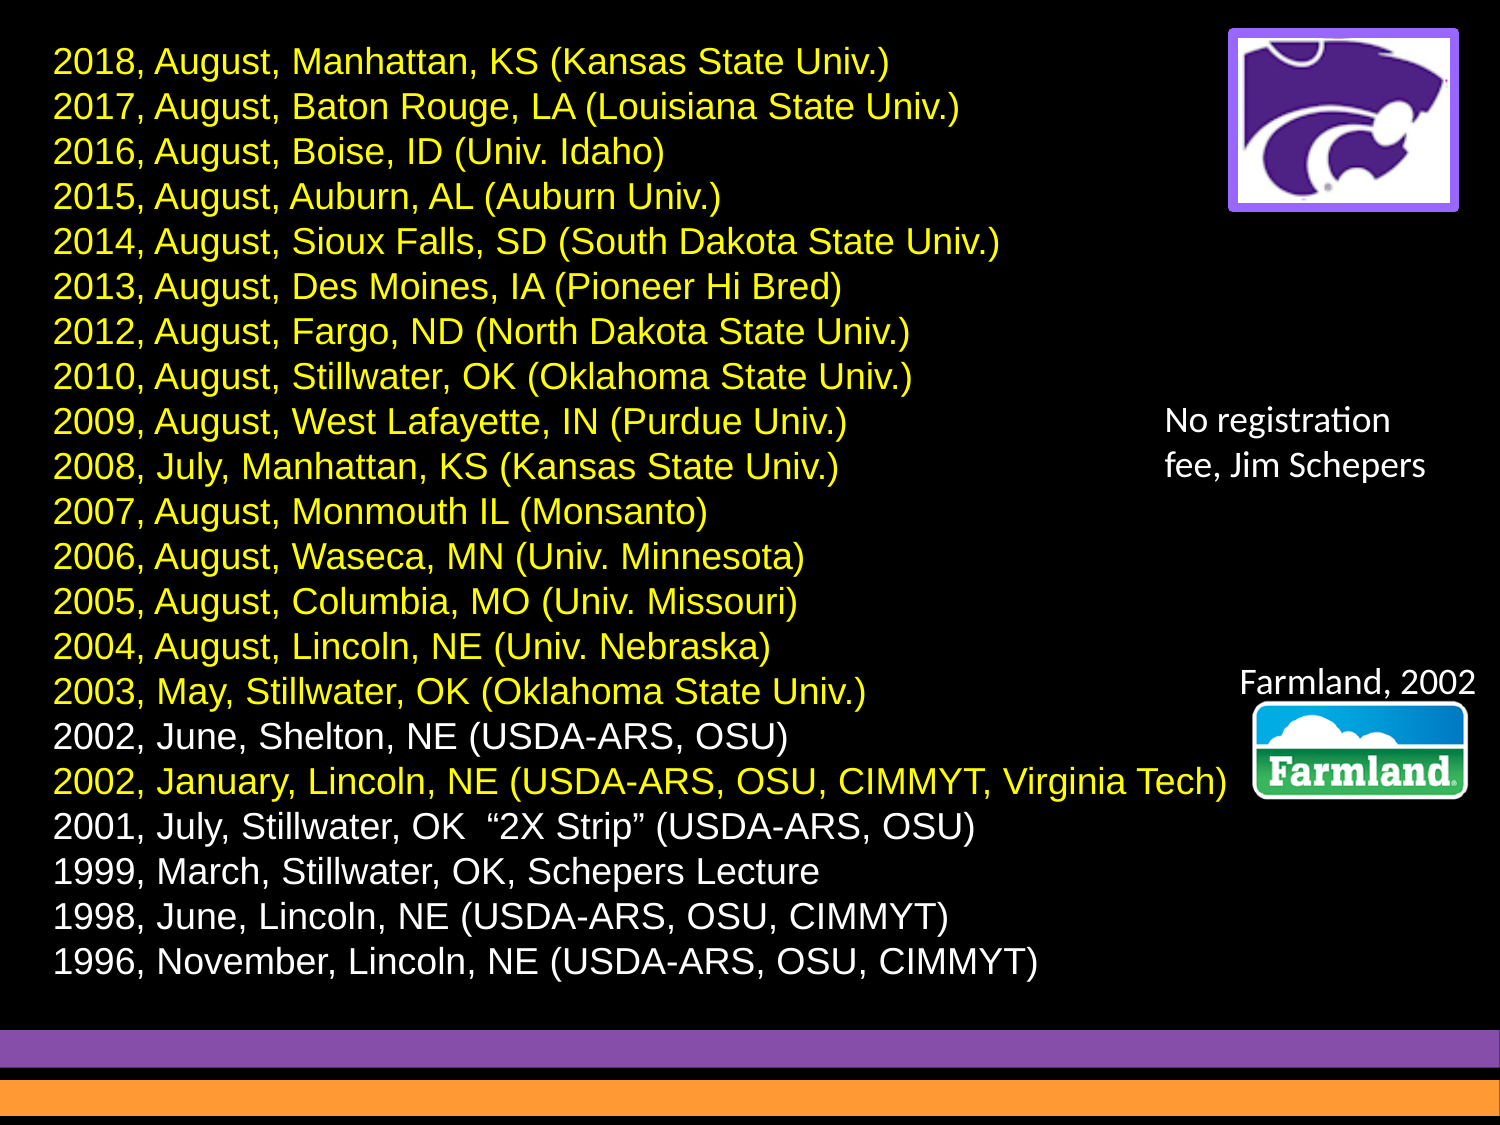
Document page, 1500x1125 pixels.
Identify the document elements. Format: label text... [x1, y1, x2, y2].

picture [1236, 36, 1451, 204]
text_box No registration fee, Jim Schepers [1149, 387, 1450, 493]
picture [1249, 699, 1470, 801]
list 2018, August, Manhattan, KS (Kansas State Univ.) 2017, August, Baton Rouge, LA (Louisiana State Univ.) 2016, August, Boise, ID (Univ. Idaho) 2015, August, Auburn, AL (Auburn Univ.) 2014, August, Sioux Falls, SD (South Dakota State Univ.) 2013, August, Des Moines, IA (Pioneer Hi Bred) 2012, August, Fargo, ND (North Dakota State Univ.) 2010, August, Stillwater, OK (Oklahoma State Univ.) 2009, August, West Lafayette, IN (Purdue Univ.) 2008, July, Manhattan, KS (Kansas State Univ.) 2007, August, Monmouth IL (Monsanto) 2006, August, Waseca, MN (Univ. Minnesota) 2005, August, Columbia, MO (Univ. Missouri) 2004, August, Lincoln, NE (Univ. Nebraska) 2003, May, Stillwater, OK (Oklahoma State Univ.) 2002, June, Shelton, NE (USDA-ARS, OSU) 2002, January, Lincoln, NE (USDA-ARS, OSU, CIMMYT, Virginia Tech) 2001, July, Stillwater, OK “2X Strip” (USDA-ARS, OSU) 1999, March, Stillwater, OK, Schepers Lecture 1998, June, Lincoln, NE (USDA-ARS, OSU, CIMMYT) 1996, November, Lincoln, NE (USDA-ARS, OSU, CIMMYT) [37, 29, 1363, 990]
text_box Farmland, 2002 [1224, 649, 1500, 710]
